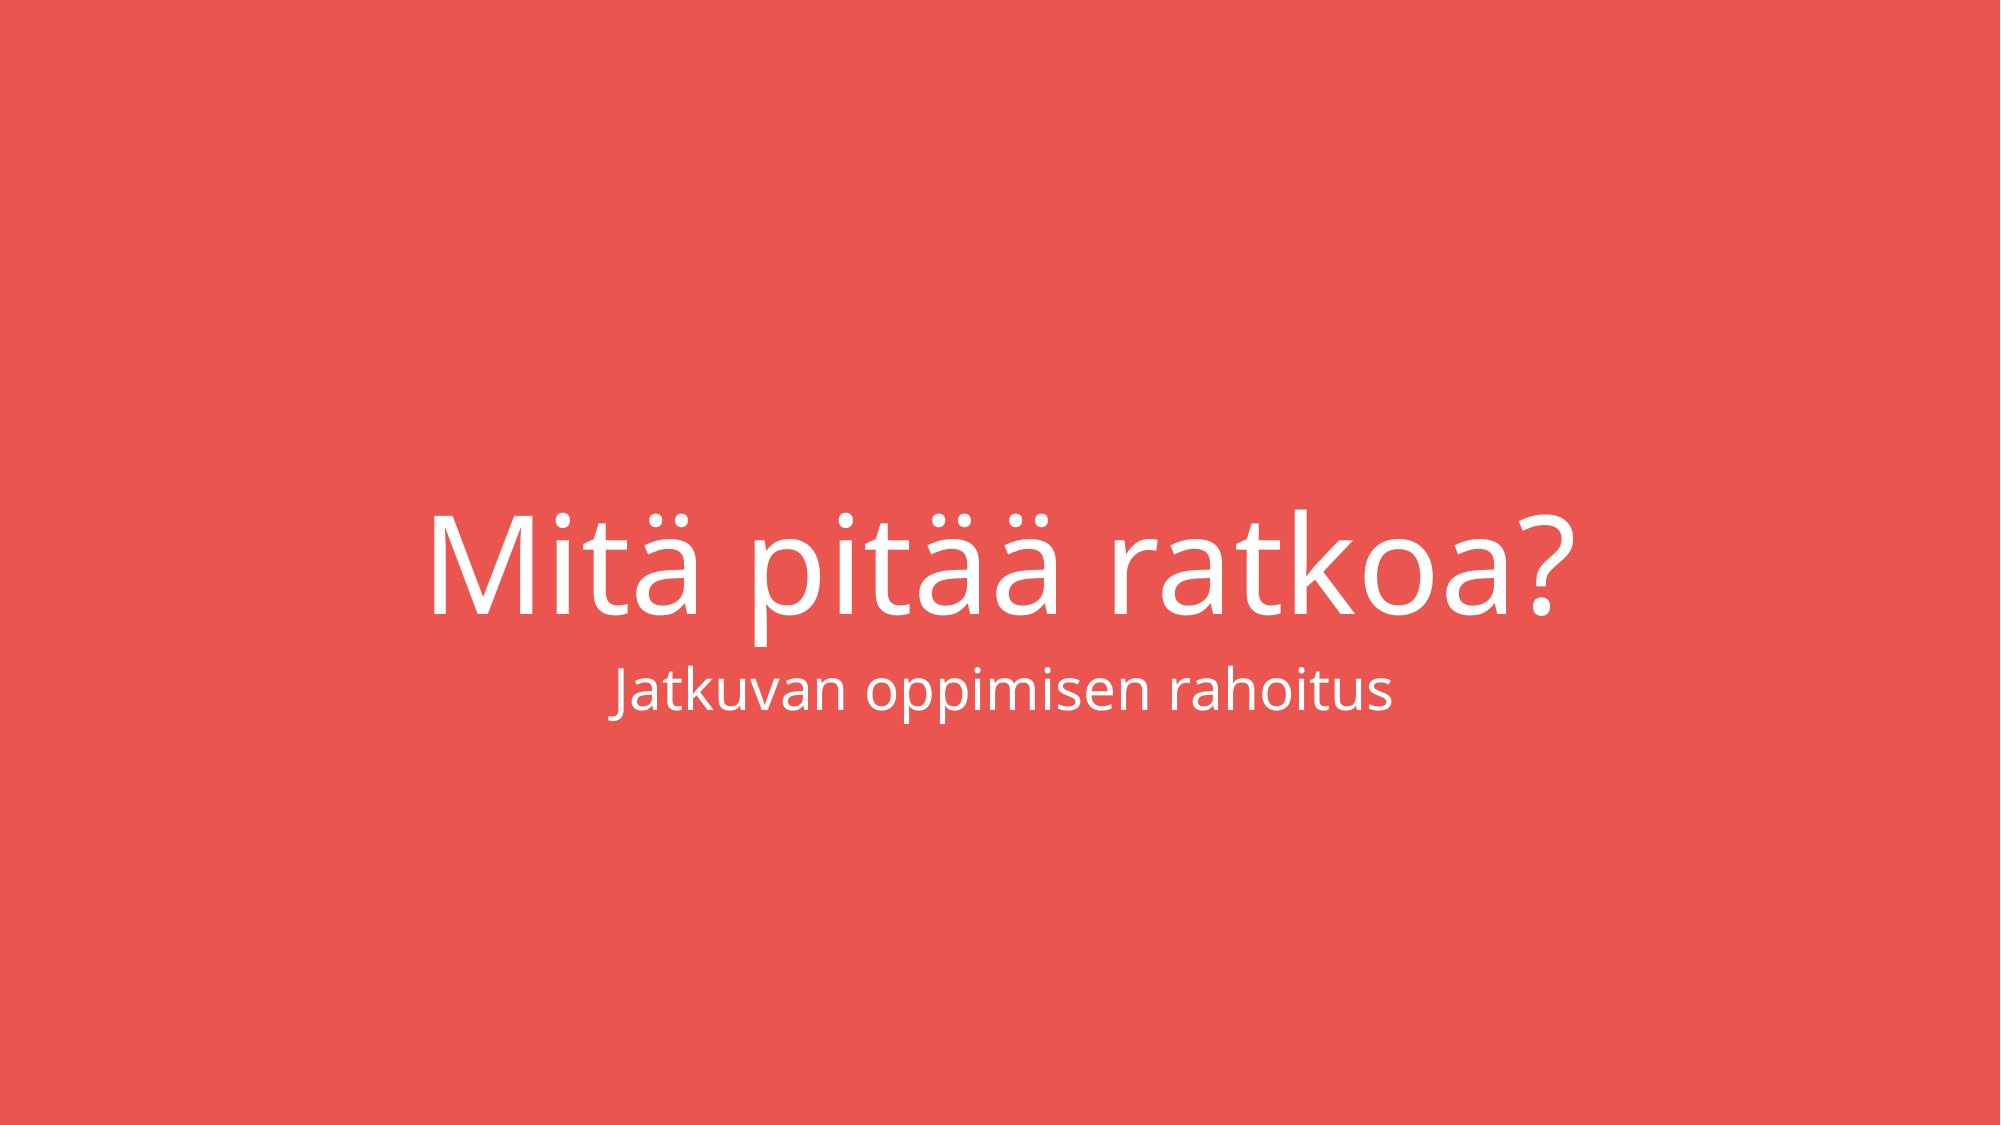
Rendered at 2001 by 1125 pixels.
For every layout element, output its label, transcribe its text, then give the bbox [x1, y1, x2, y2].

title Mitä pitää ratkoa? [68, 114, 1932, 652]
list Jatkuvan oppimisen rahoitus [68, 652, 1932, 960]
